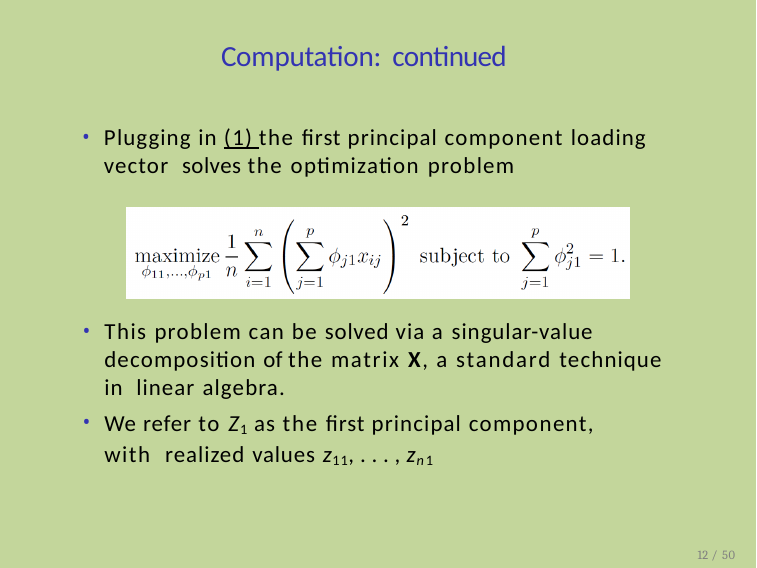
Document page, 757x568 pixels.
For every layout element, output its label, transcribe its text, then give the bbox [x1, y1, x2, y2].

picture [125, 206, 630, 300]
slide_number 12 / 50 [691, 548, 743, 568]
text_box This problem can be solved via a singular-value decomposition of the matrix X, a standard technique in linear algebra. We refer to Z1 as the first principal component, with realized values z11, . . . , zn1 [72, 314, 669, 469]
title Computation: continued [218, 34, 537, 120]
text_box Plugging in (1) the first principal component loading vector solves the optimization problem [78, 120, 701, 178]
